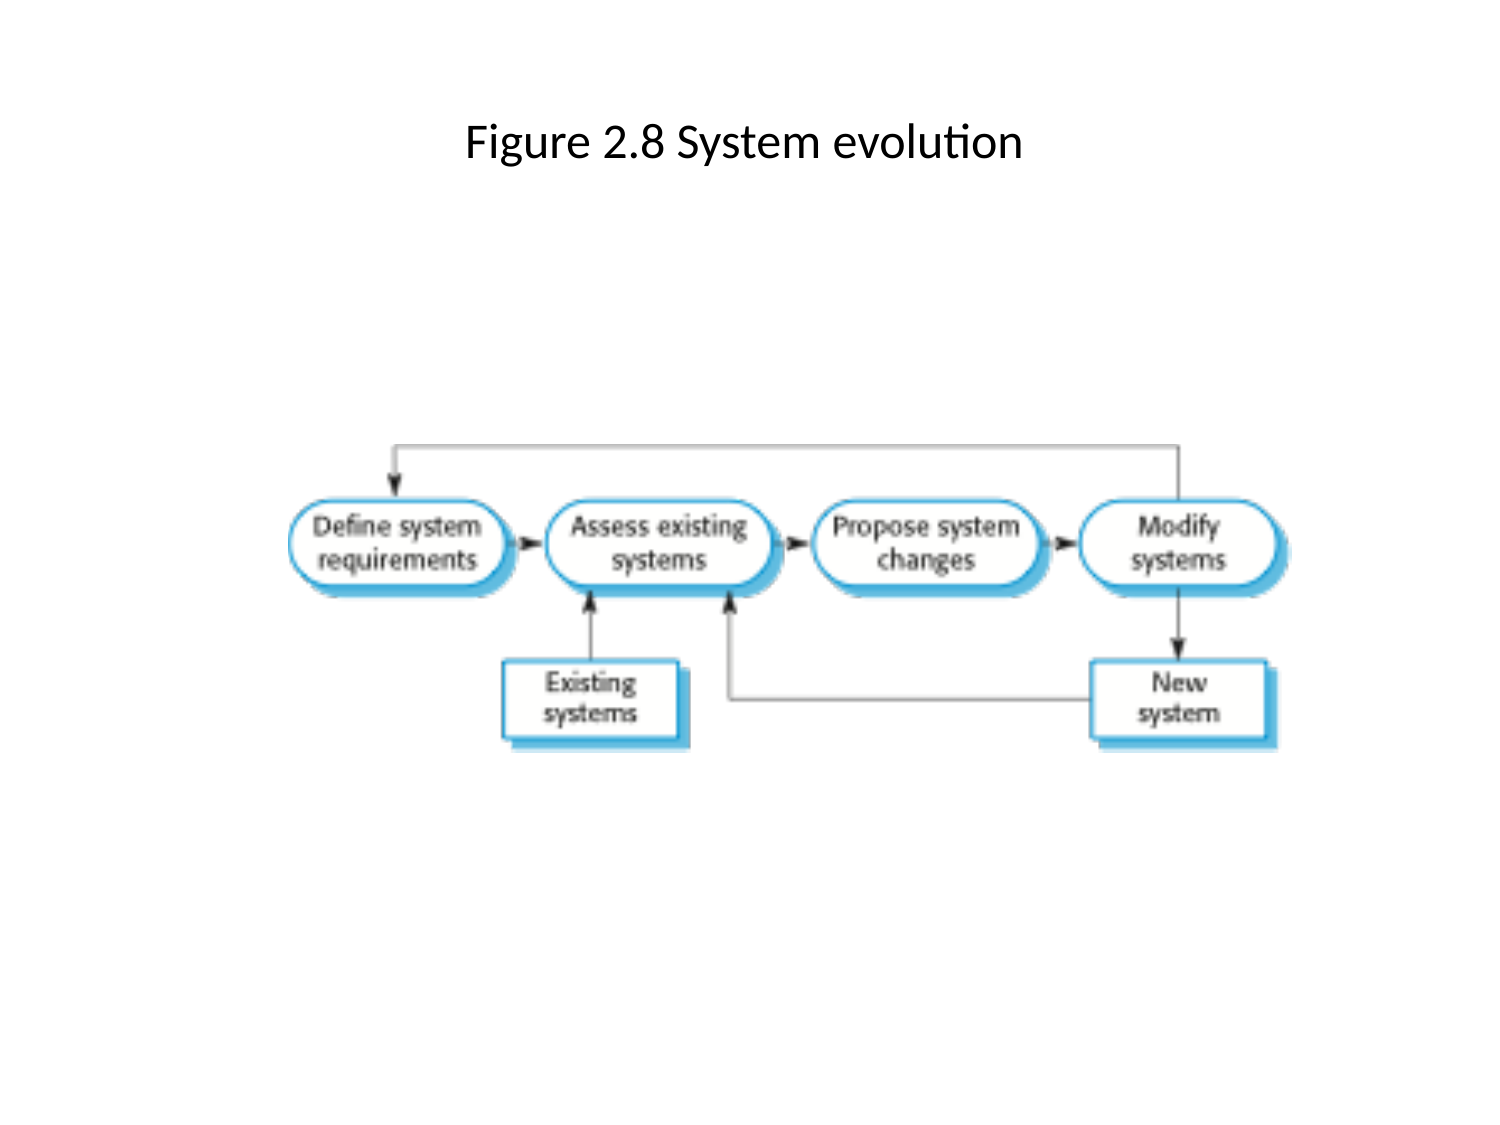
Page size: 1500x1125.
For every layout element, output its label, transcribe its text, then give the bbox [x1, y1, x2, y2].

title Figure 2.8 System evolution [74, 44, 1426, 233]
picture [288, 443, 1292, 753]
